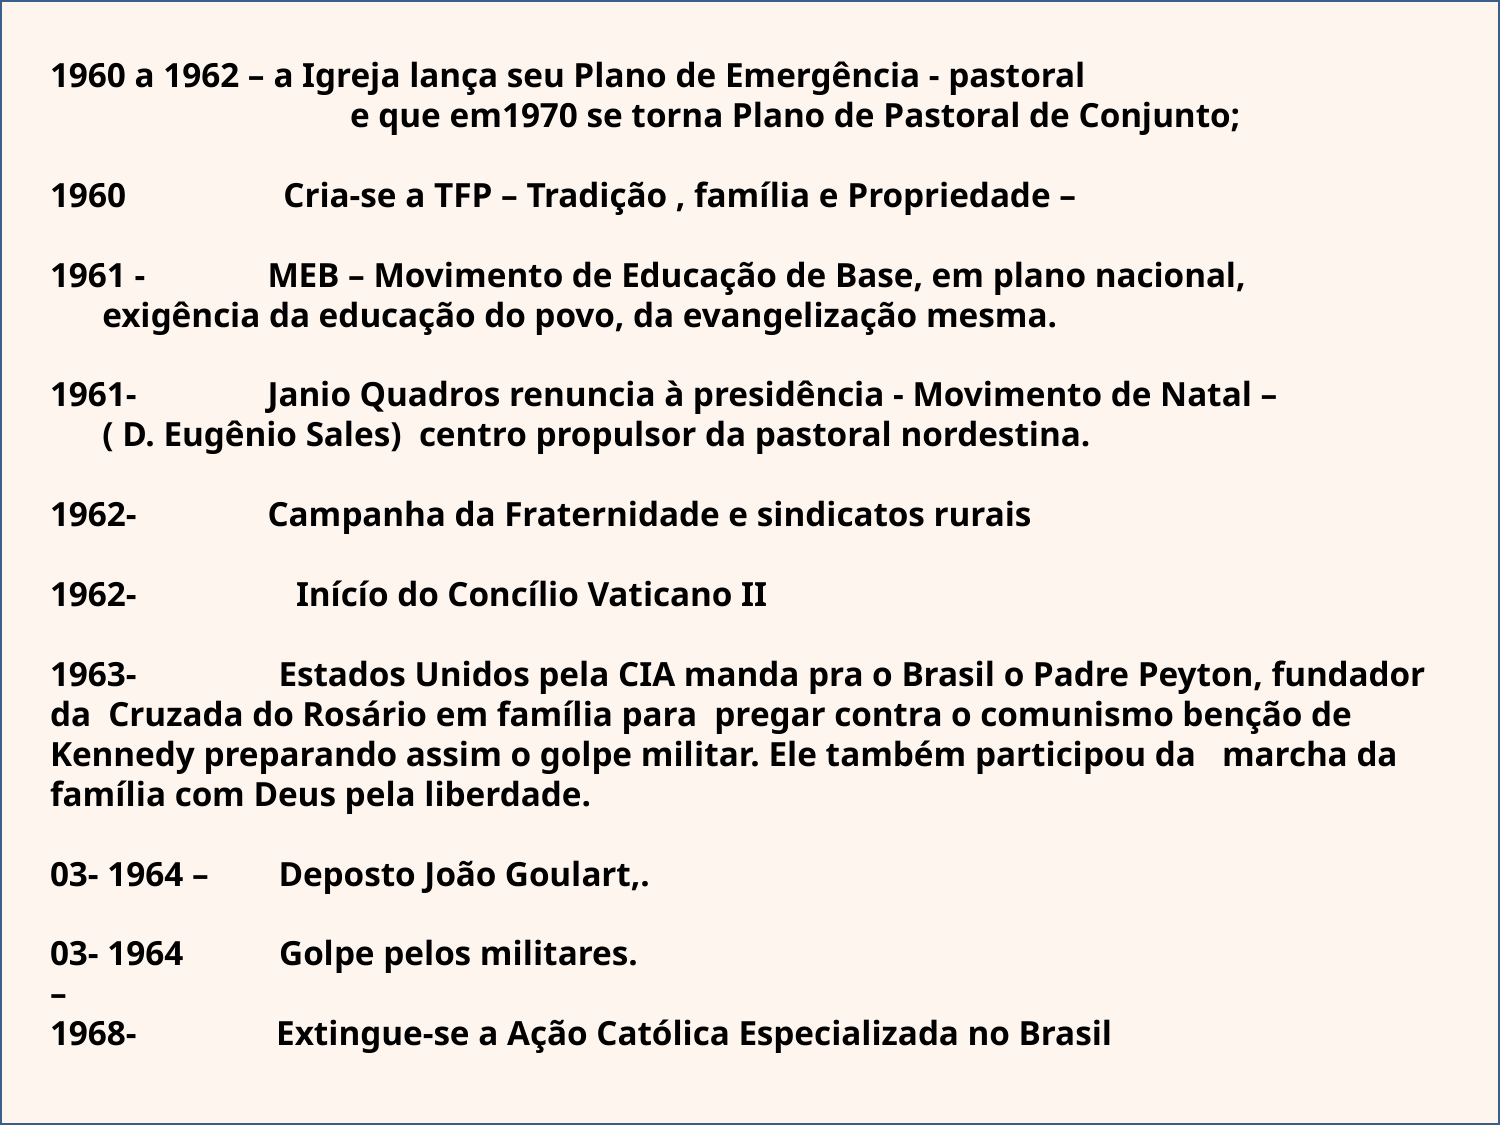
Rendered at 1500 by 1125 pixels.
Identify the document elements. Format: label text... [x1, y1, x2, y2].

text_box [0, 0, 1500, 1125]
text_box 1960 a 1962 – a Igreja lança seu Plano de Emergência - pastoral e que em1970 se torna Plano de Pastoral de Conjunto; Cria-se a TFP – Tradição , família e Propriedade – 1961 - MEB – Movimento de Educação de Base, em plano nacional, exigência da educação do povo, da evangelização mesma. 1961- Janio Quadros renuncia à presidência - Movimento de Natal – ( D. Eugênio Sales) centro propulsor da pastoral nordestina. 1962- Campanha da Fraternidade e sindicatos rurais 1962- Inícío do Concílio Vaticano II 1963- Estados Unidos pela CIA manda pra o Brasil o Padre Peyton, fundador da Cruzada do Rosário em família para pregar contra o comunismo benção de Kennedy preparando assim o golpe militar. Ele também participou da marcha da família com Deus pela liberdade. 03- 1964 – Deposto João Goulart,. 03- 1964 Golpe pelos militares. – 1968- Extingue-se a Ação Católica Especializada no Brasil [35, 46, 1454, 1100]
